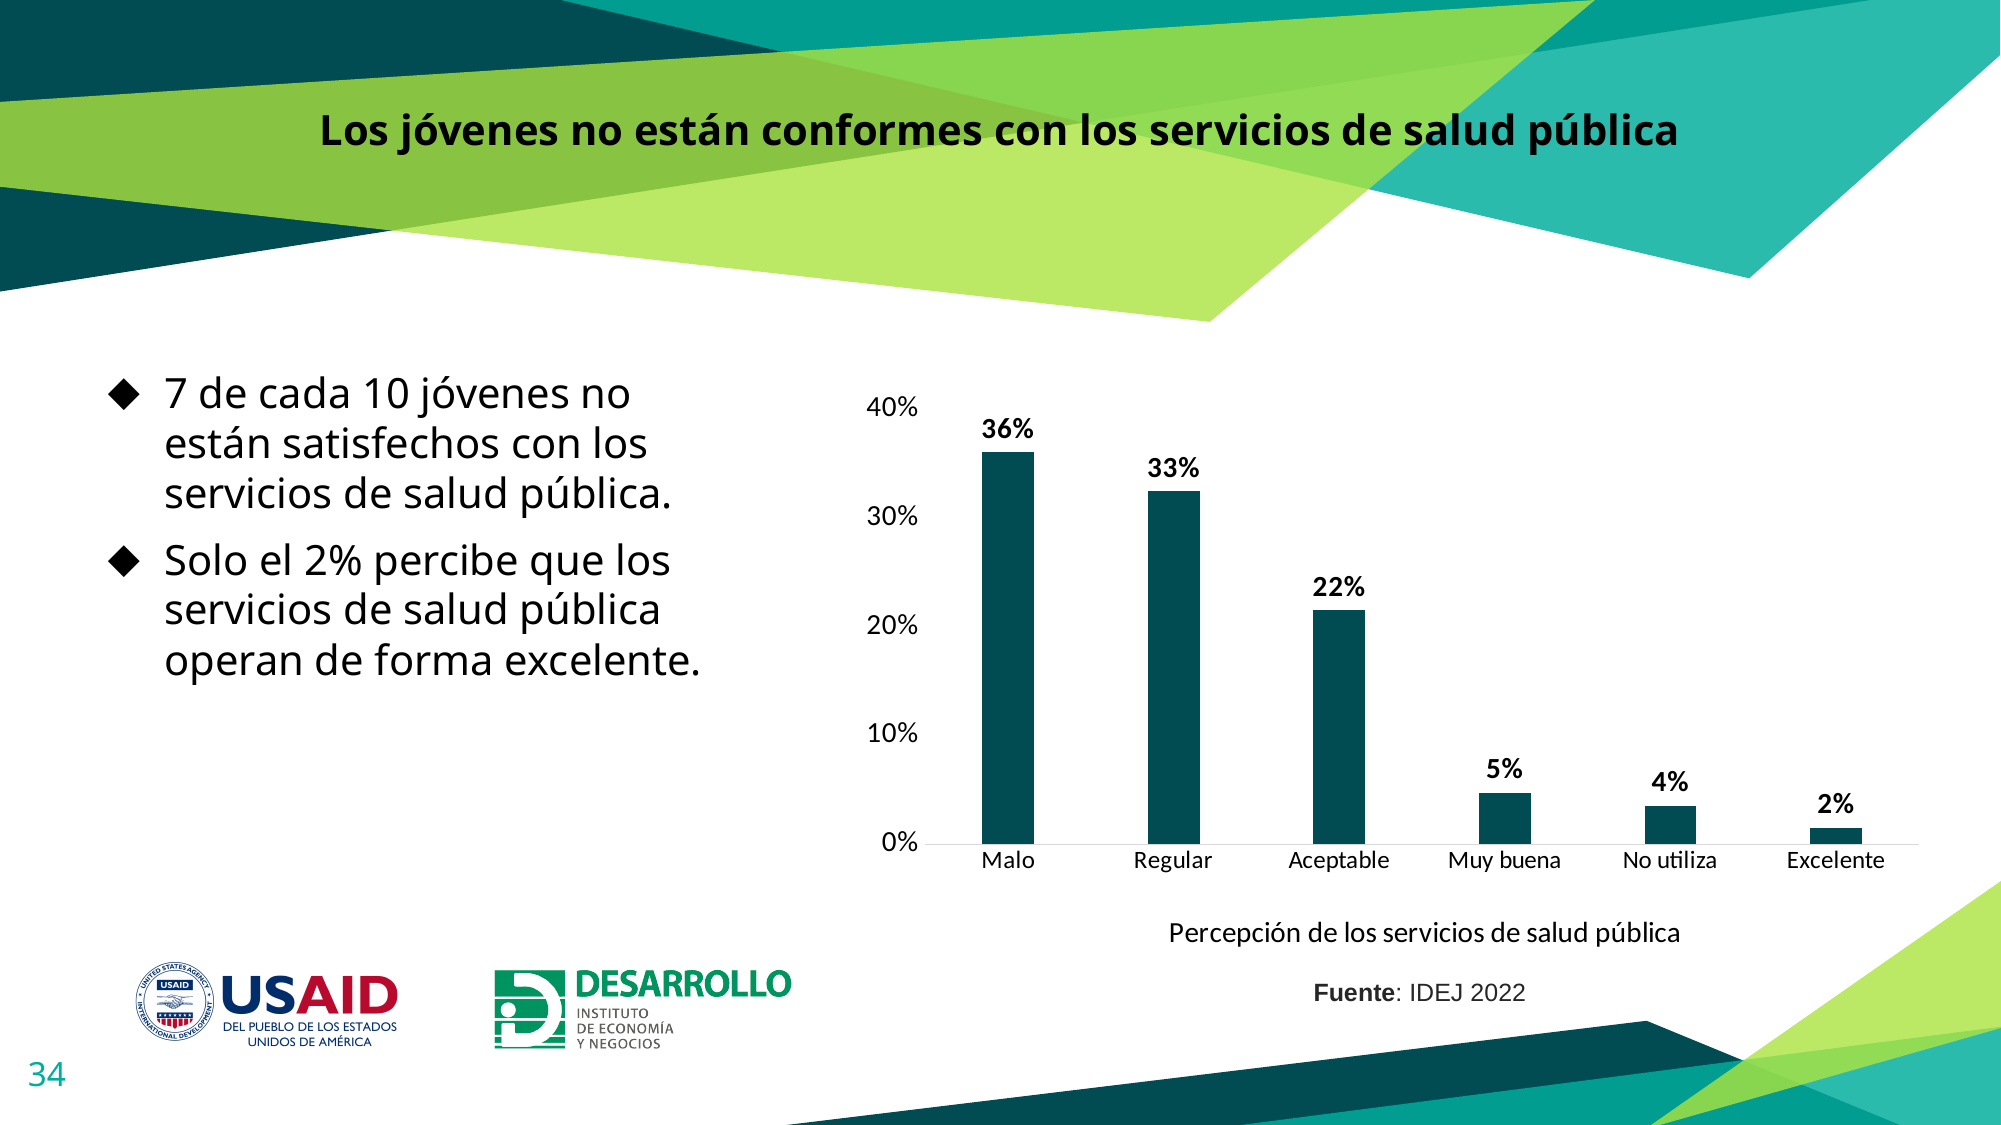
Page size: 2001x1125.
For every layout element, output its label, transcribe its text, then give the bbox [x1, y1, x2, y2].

title Los jóvenes no están conformes con los servicios de salud pública [59, 84, 1941, 272]
chart [843, 383, 1941, 960]
list 7 de cada 10 jóvenes no están satisfechos con los servicios de salud pública. Solo el 2% percibe que los servicios de salud pública operan de forma excelente. [87, 346, 754, 1097]
slide_number 34 [7, 1032, 168, 1125]
text_box Fuente: IDEJ 2022 [1045, 968, 1780, 1016]
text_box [98, 938, 800, 1075]
